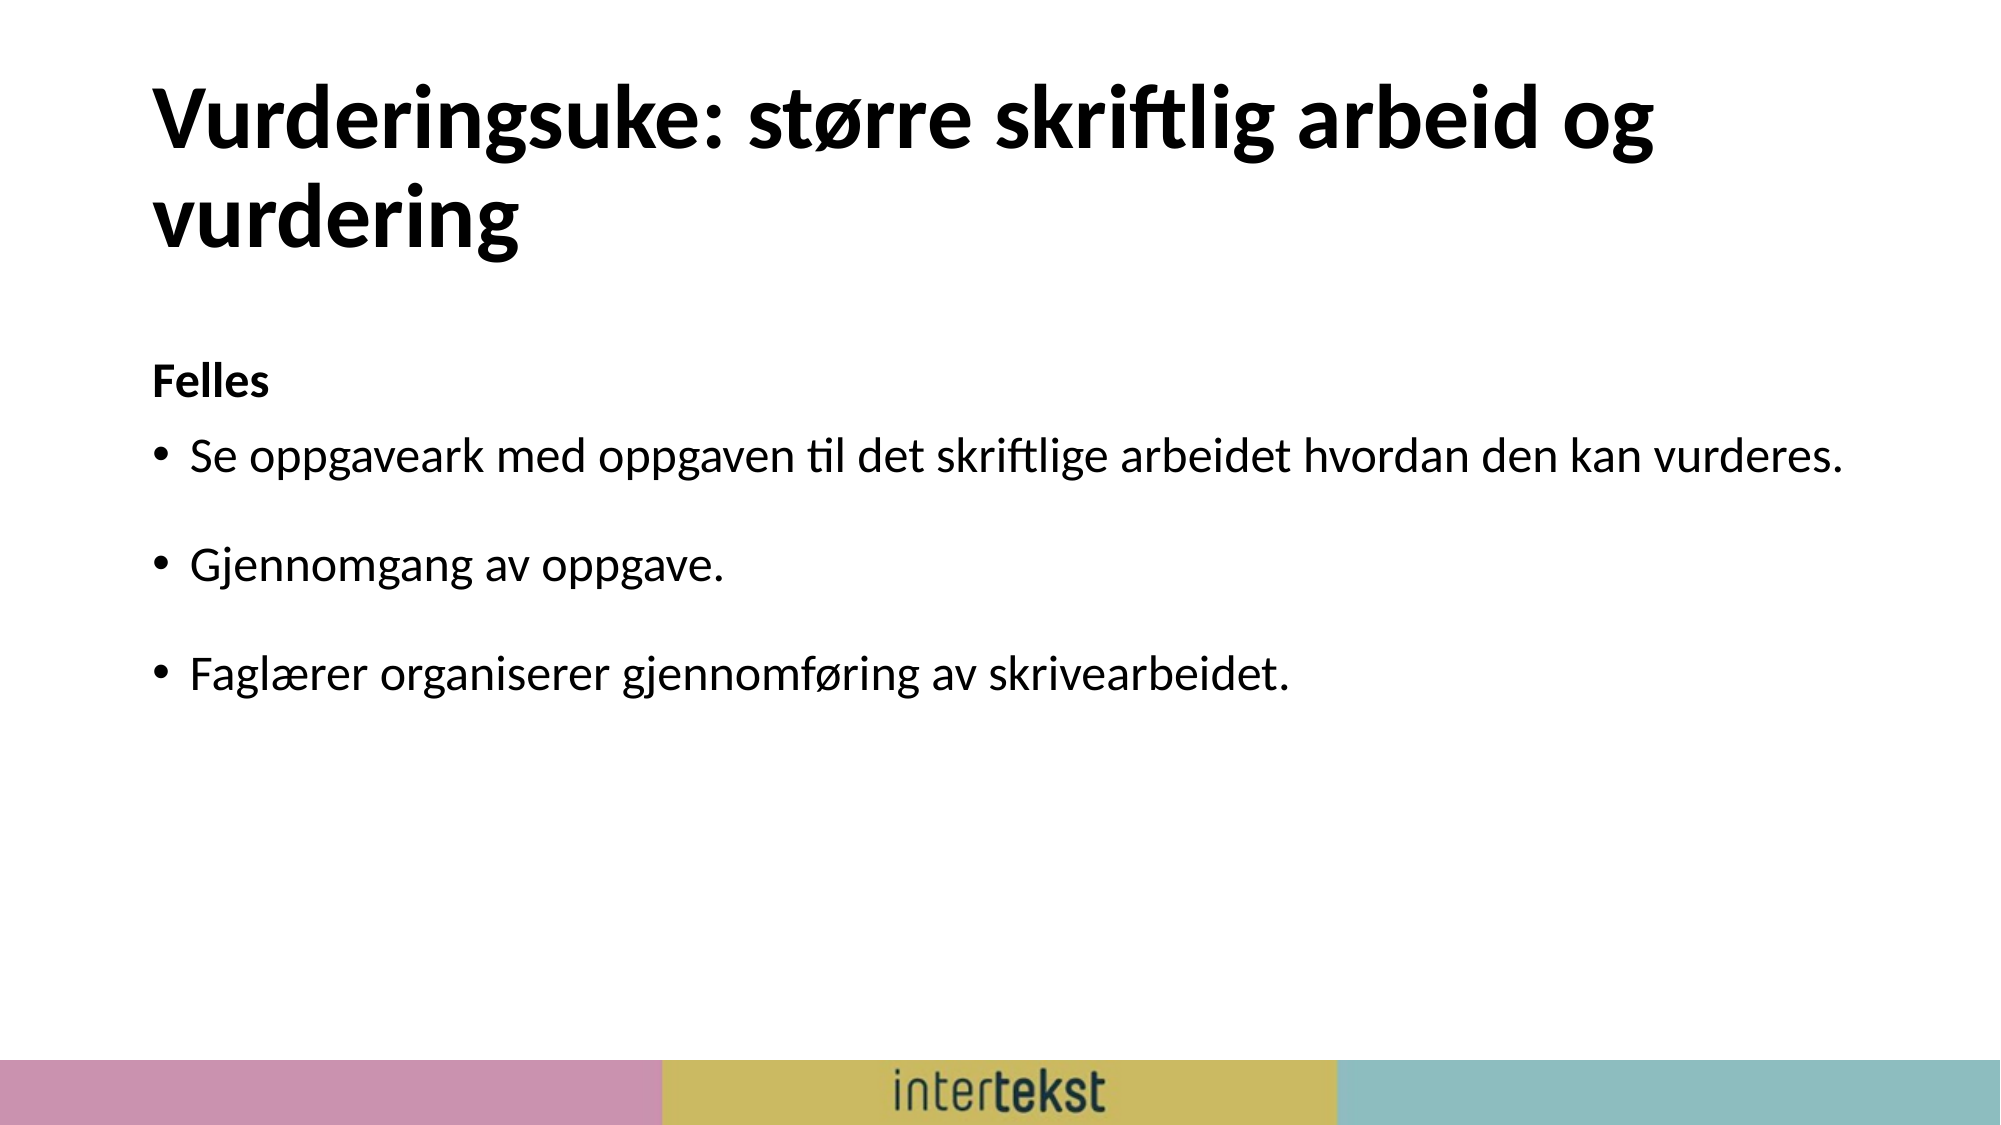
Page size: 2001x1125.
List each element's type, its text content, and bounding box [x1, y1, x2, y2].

title Vurderingsuke: større skriftlig arbeid og vurdering [137, 59, 1863, 278]
picture [0, 1060, 2000, 1125]
list Felles Se oppgaveark med oppgaven til det skriftlige arbeidet hvordan den kan vurderes. Gjennomgang av oppgave. Faglærer organiserer gjennomføring av skrivearbeidet. [137, 346, 1863, 1060]
